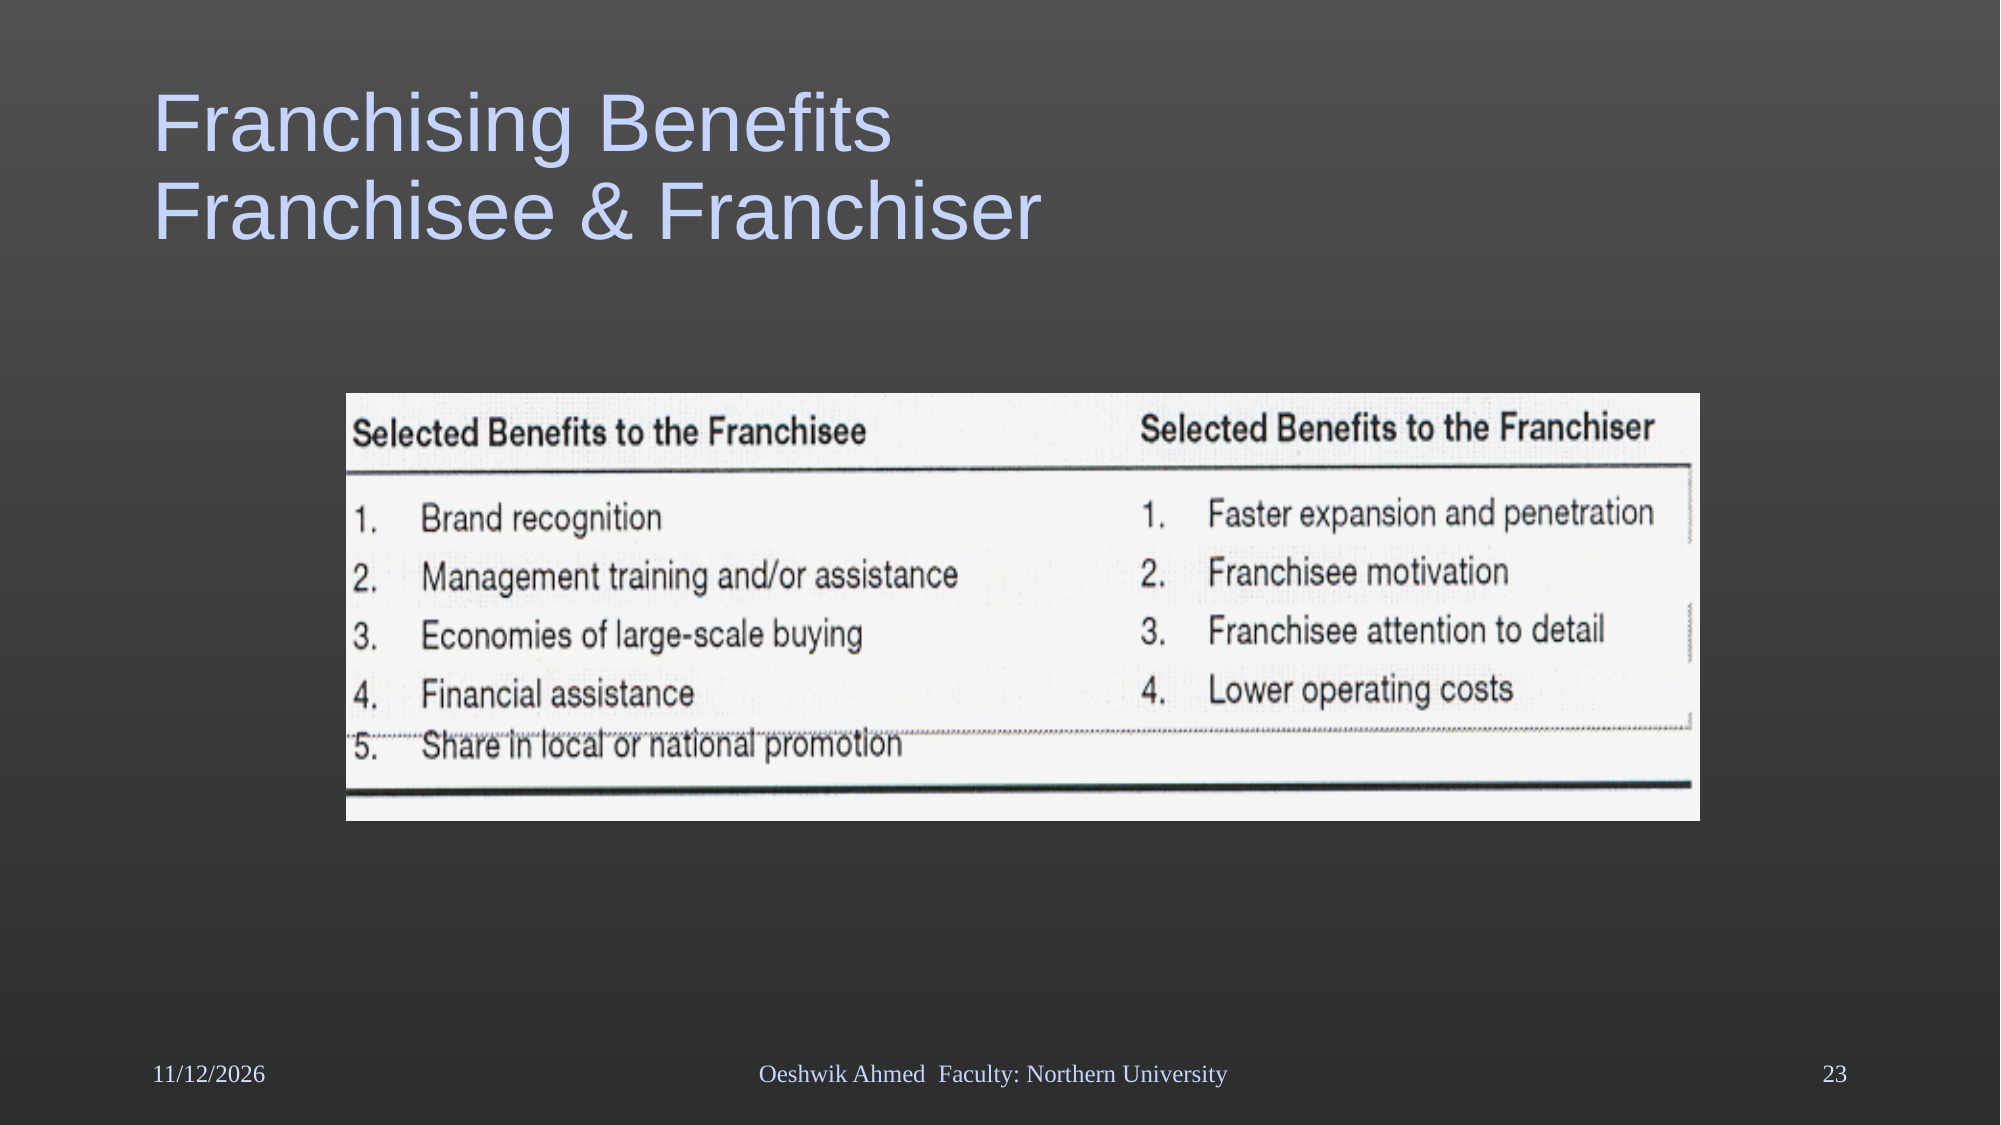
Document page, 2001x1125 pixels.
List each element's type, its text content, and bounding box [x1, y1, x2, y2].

footer Oeshwik Ahmed Faculty: Northern University [662, 1042, 1338, 1103]
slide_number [137, 1042, 588, 1103]
slide_number 23 [1412, 1042, 1863, 1103]
title Franchising Benefits Franchisee & Franchiser [137, 59, 1863, 278]
picture [346, 393, 1700, 821]
